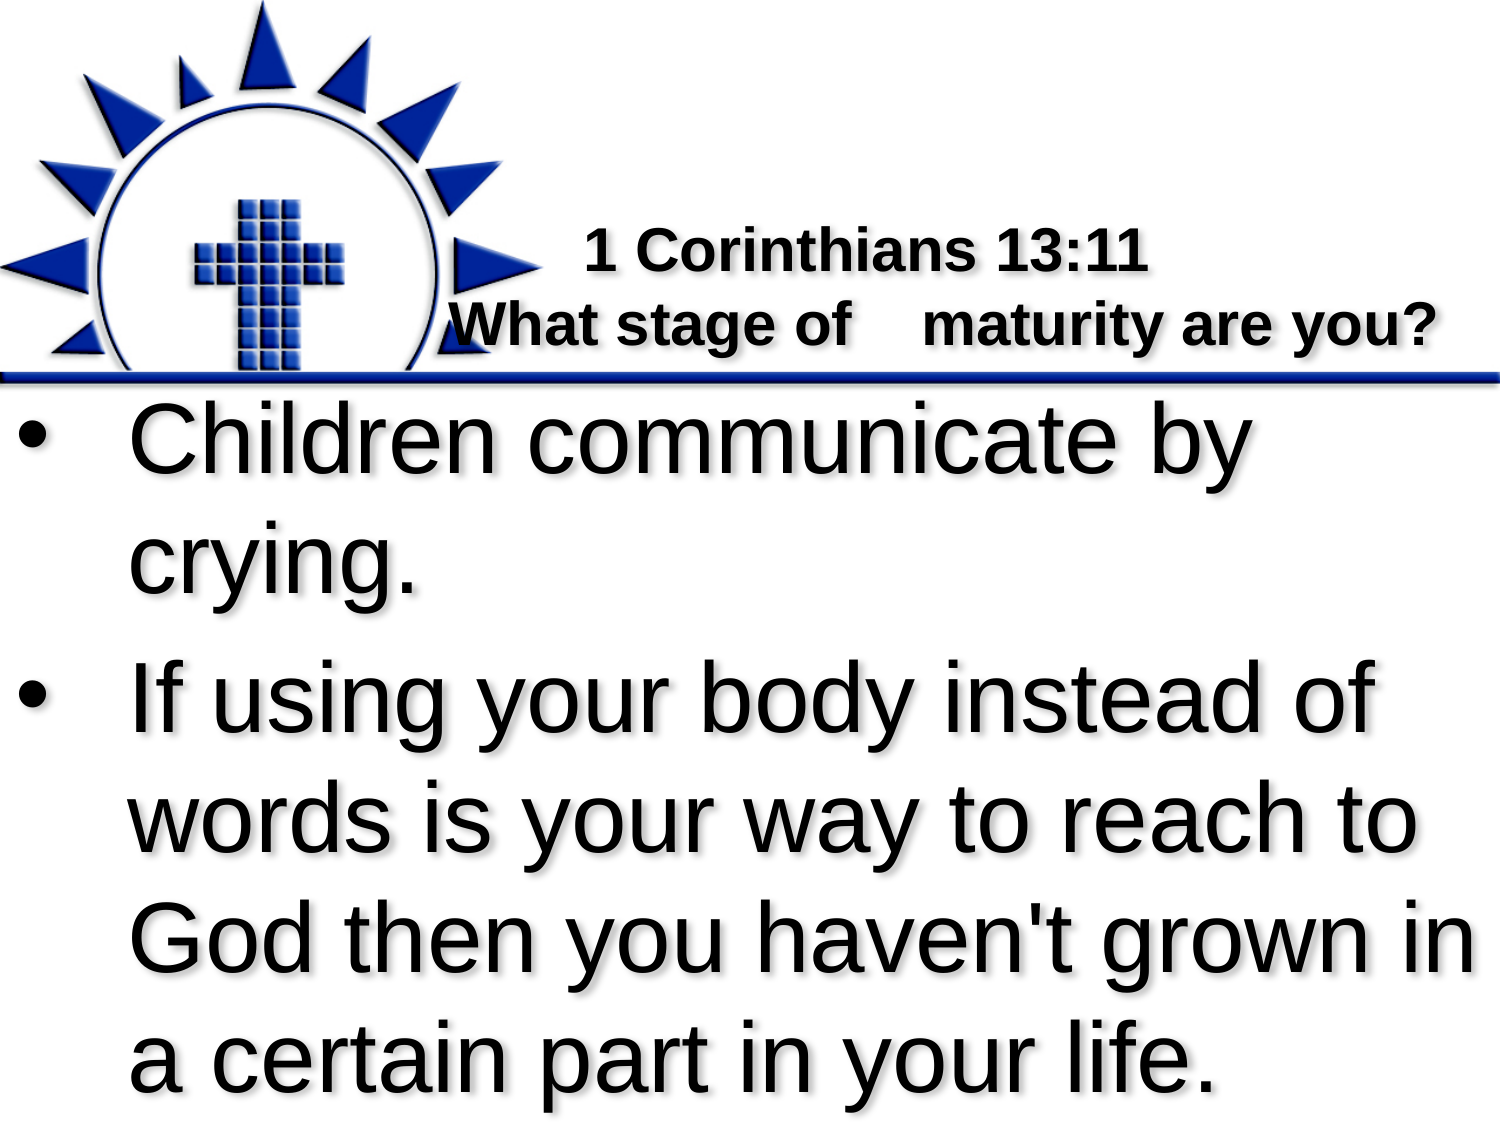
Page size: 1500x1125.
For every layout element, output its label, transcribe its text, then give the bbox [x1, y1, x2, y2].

title 1 Corinthians 13:11 What stage of maturity are you? [229, 162, 1500, 365]
subtitle Children communicate by crying. If using your body instead of words is your way to reach to God then you haven't grown in a certain part in your life. [0, 365, 1500, 1125]
picture [0, 0, 1500, 365]
